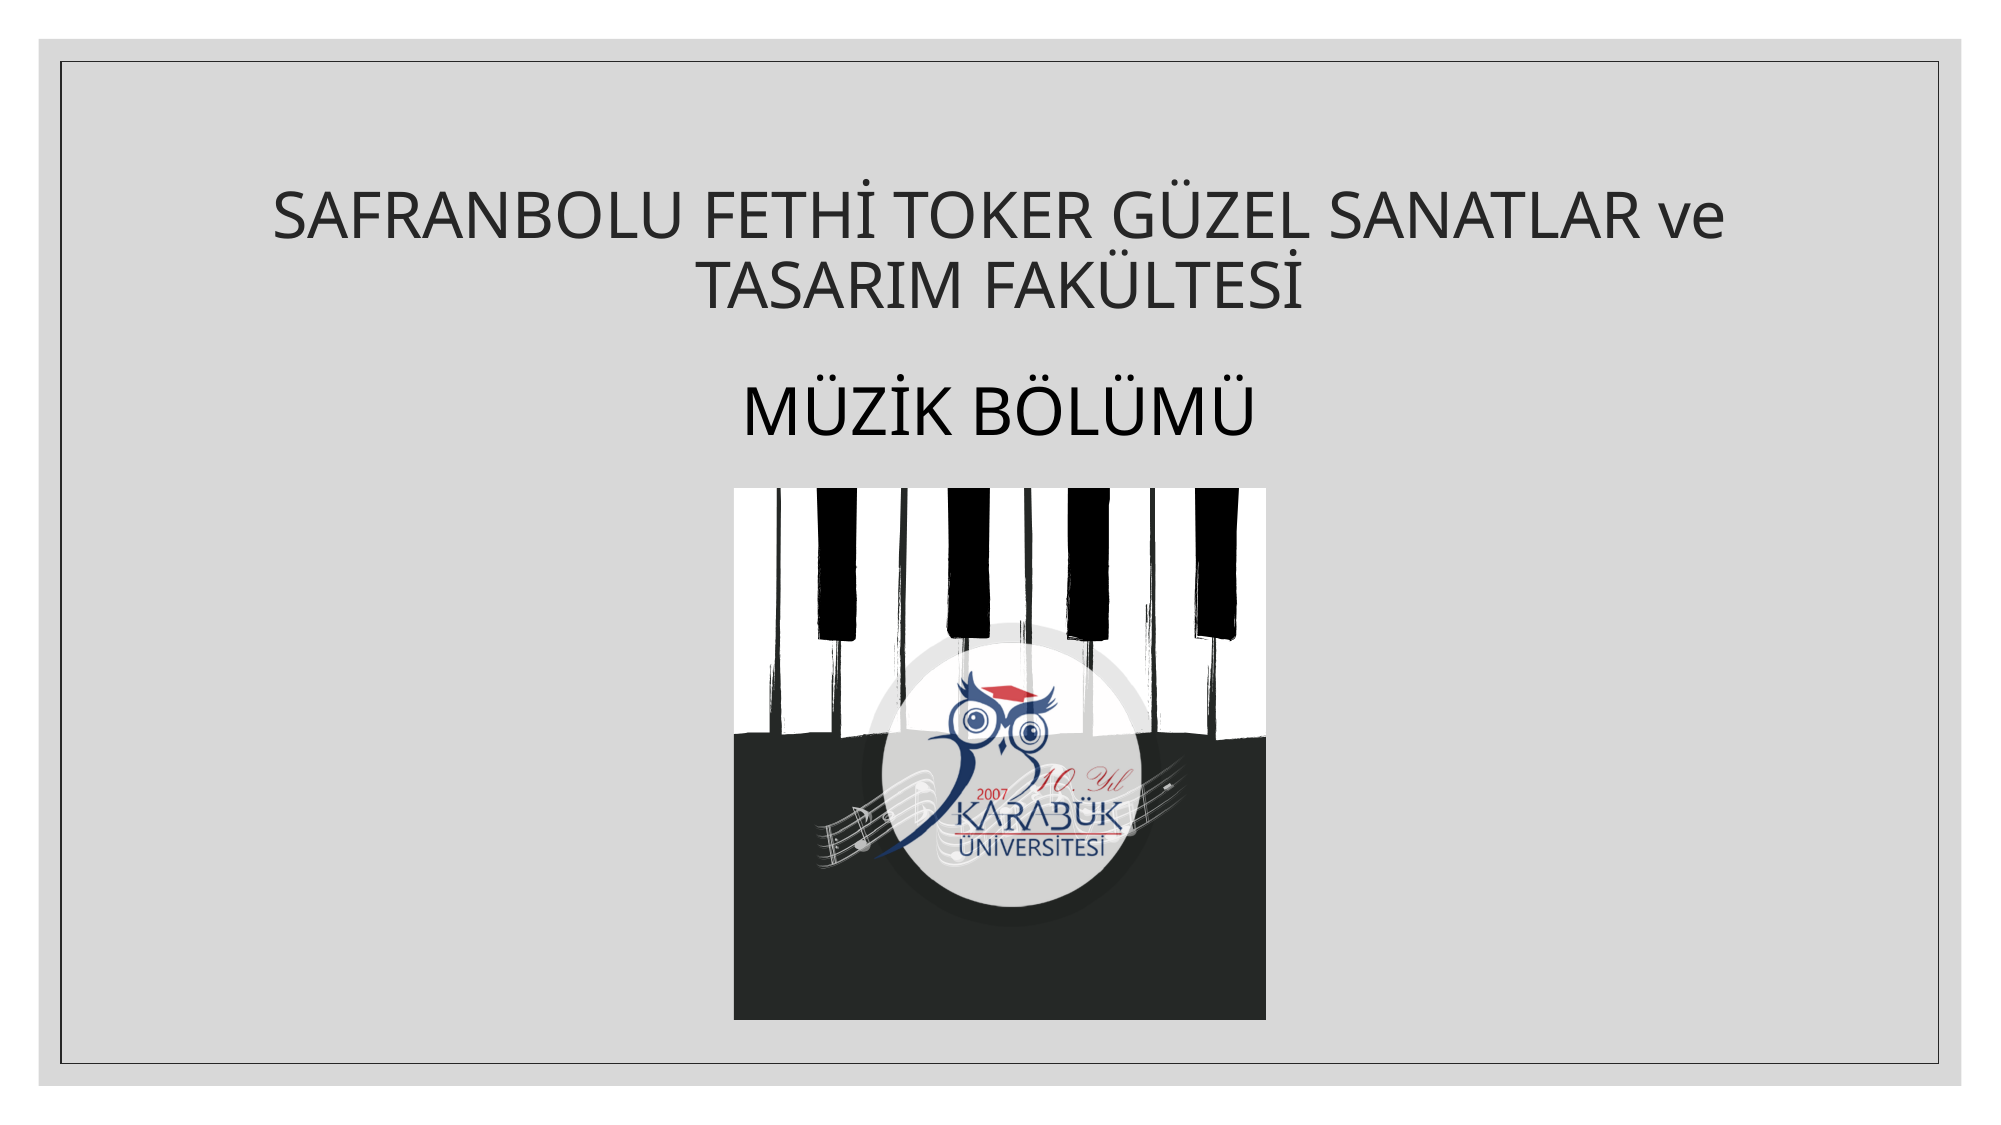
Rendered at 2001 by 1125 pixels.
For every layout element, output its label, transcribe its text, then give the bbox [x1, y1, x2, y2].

list MÜZİK BÖLÜMÜ [174, 345, 1825, 977]
title SAFRANBOLU FETHİ TOKER GÜZEL SANATLAR ve TASARIM FAKÜLTESİ [174, 105, 1825, 331]
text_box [733, 488, 1266, 1020]
